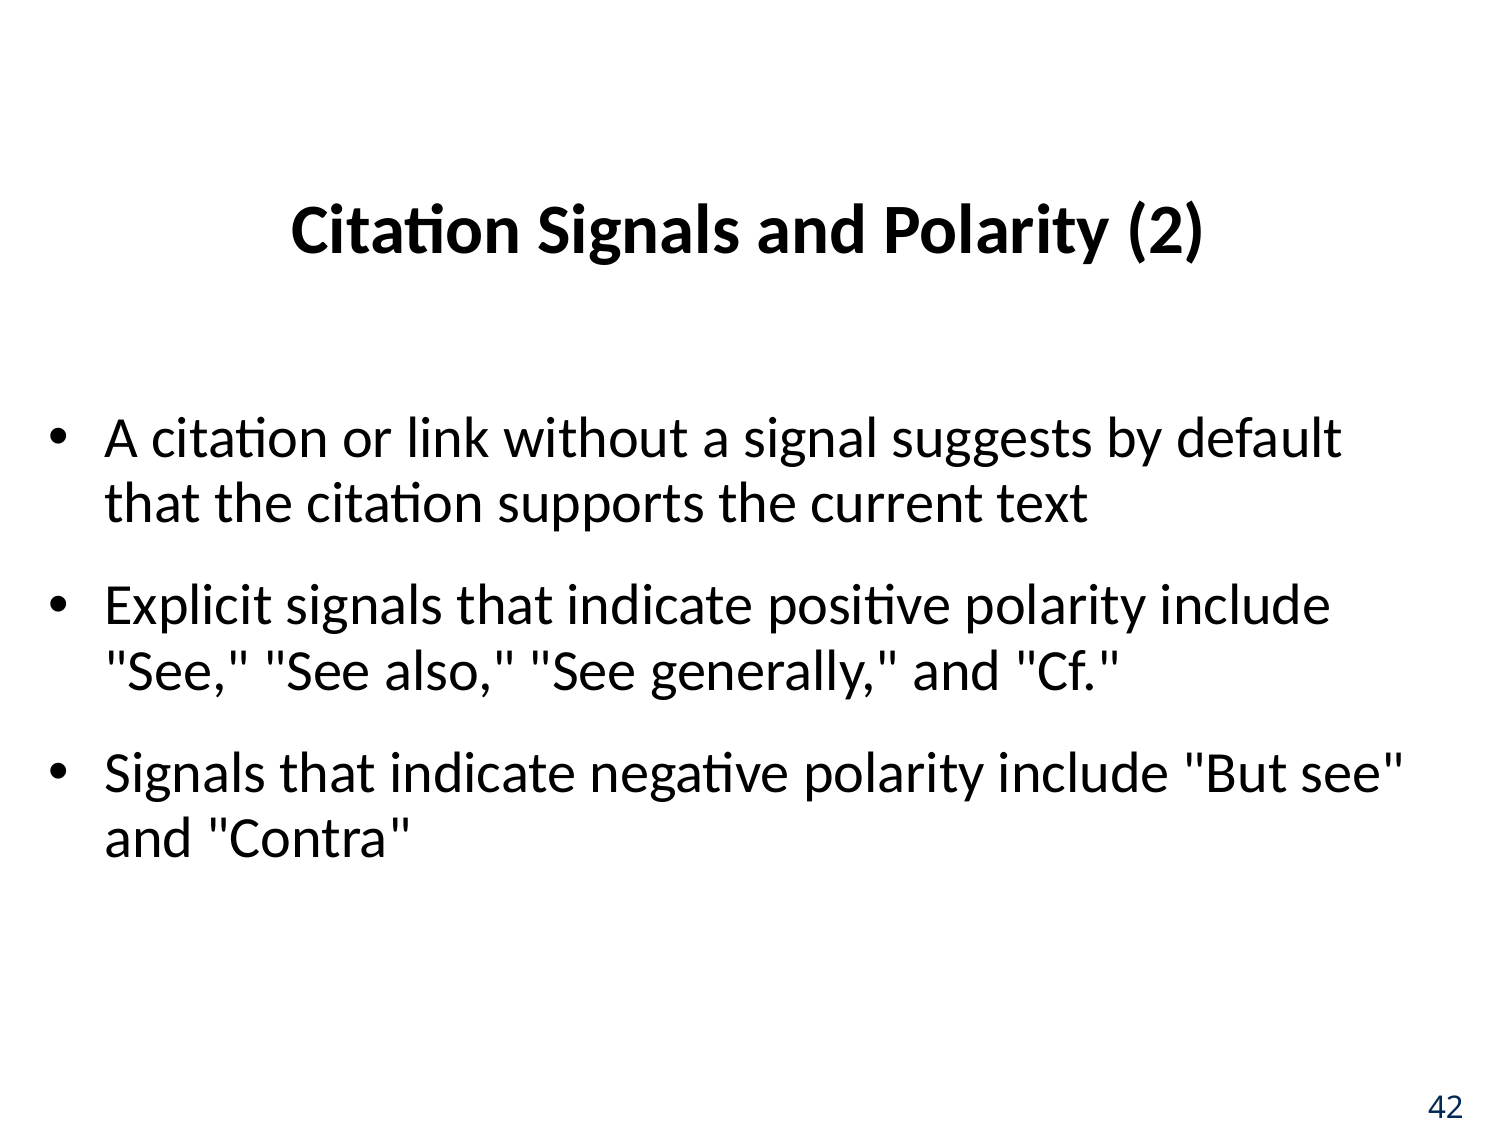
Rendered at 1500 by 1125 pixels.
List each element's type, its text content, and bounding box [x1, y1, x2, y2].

text_box 42 [1438, 1081, 1454, 1119]
text_box A citation or link without a signal suggests by default that the citation supports the current text Explicit signals that indicate positive polarity include "See," "See also," "See generally," and "Cf." Signals that indicate negative polarity include "But see" and "Contra" [37, 399, 1425, 1072]
title Citation Signals and Polarity (2) [74, 132, 1425, 328]
